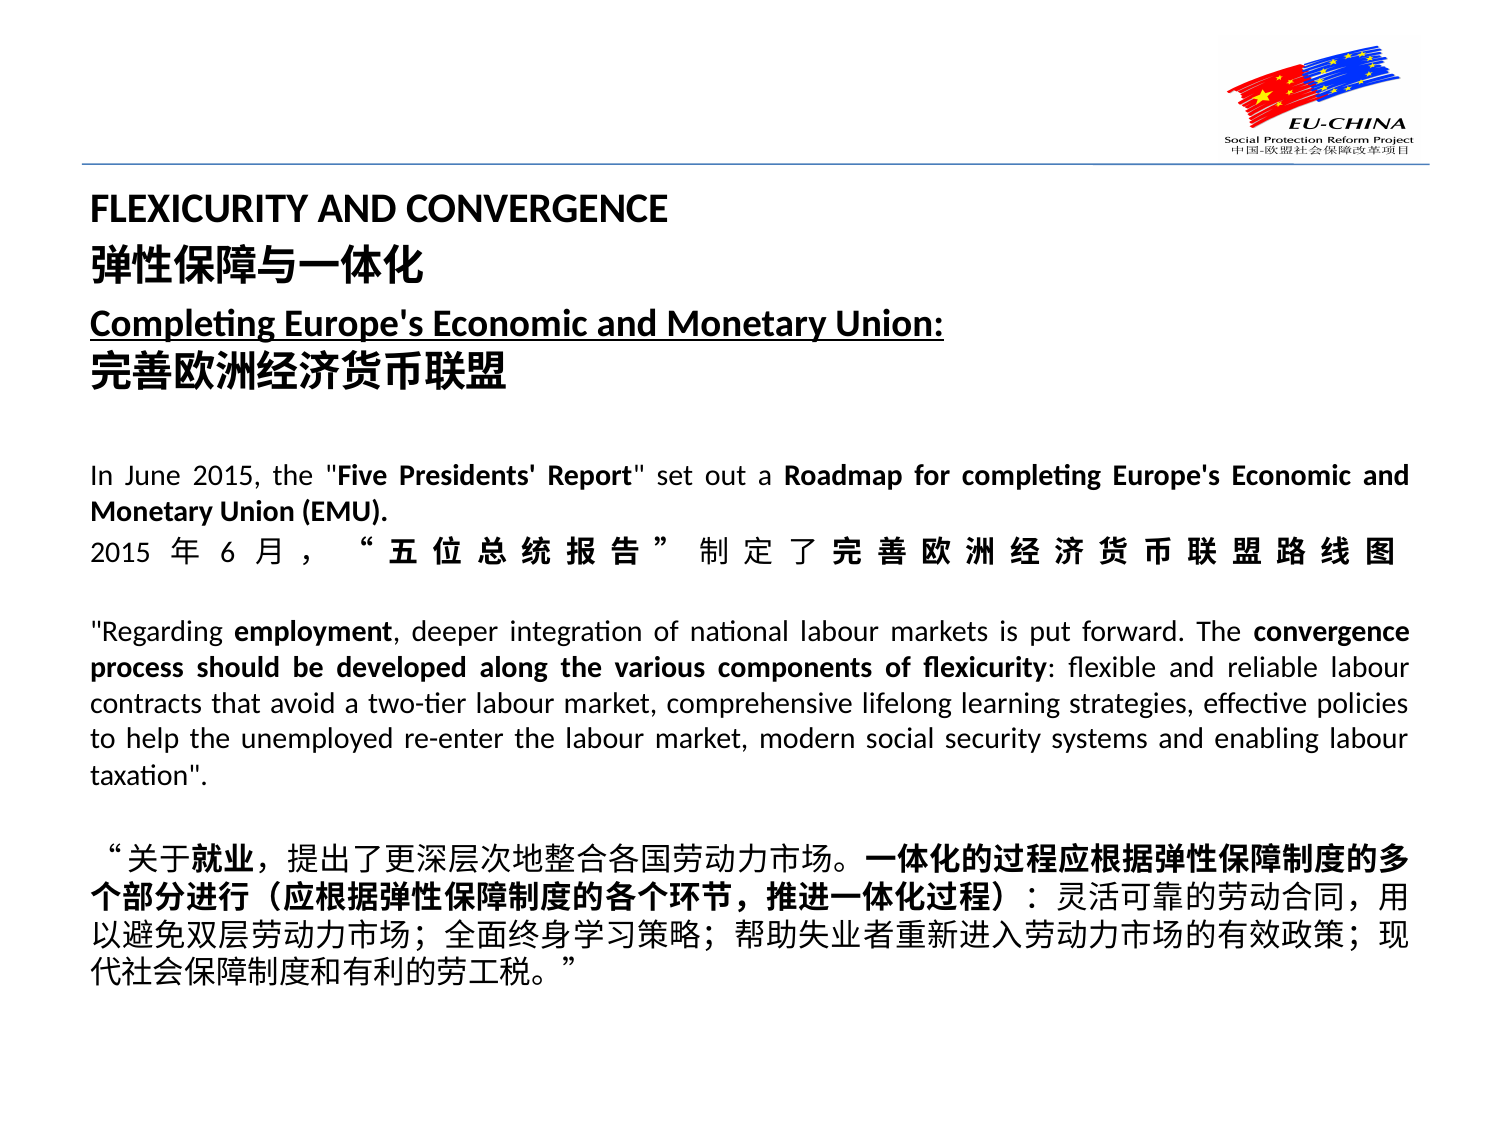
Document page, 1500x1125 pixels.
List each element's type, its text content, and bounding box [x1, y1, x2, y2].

list Flexicurity and convergence 弹性保障与一体化 Completing Europe's Economic and Monetary Union: 完善欧洲经济货币联盟 In June 2015, the "Five Presidents' Report" set out a Roadmap for completing Europe's Economic and Monetary Union (EMU). 2015年6月，“五位总统报告”制定了完善欧洲经济货币联盟路线图 "Regarding employment, deeper integration of national labour markets is put forward. The convergence process should be developed along the various components of flexicurity: flexible and reliable labour contracts that avoid a two-tier labour market, comprehensive lifelong learning strategies, effective policies to help the unemployed re-enter the labour market, modern social security systems and enabling labour taxation". “关于就业，提出了更深层次地整合各国劳动力市场。一体化的过程应根据弹性保障制度的多个部分进行（应根据弹性保障制度的各个环节，推进一体化过程）：灵活可靠的劳动合同，用以避免双层劳动力市场；全面终身学习策略；帮助失业者重新进入劳动力市场的有效政策；现代社会保障制度和有利的劳工税。” [75, 172, 1425, 1000]
picture [1218, 35, 1421, 163]
